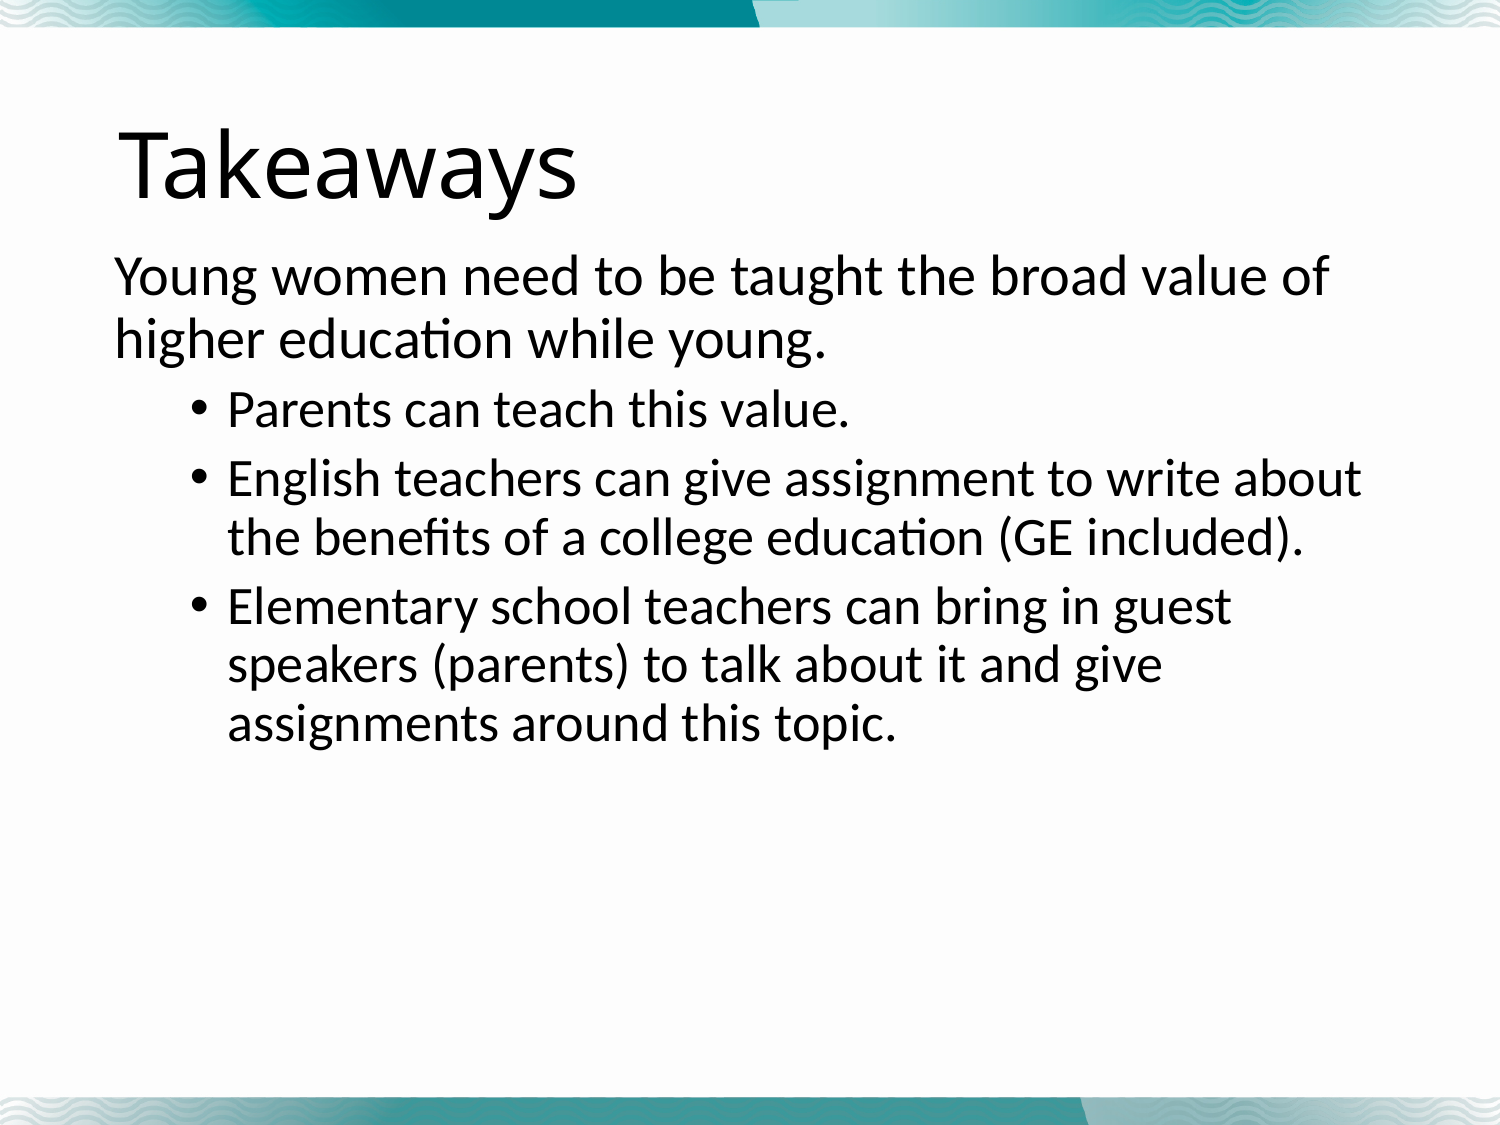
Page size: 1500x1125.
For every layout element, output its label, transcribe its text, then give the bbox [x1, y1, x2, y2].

title Takeaways [103, 59, 1397, 278]
list Young women need to be taught the broad value of higher education while young. Parents can teach this value. English teachers can give assignment to write about the benefits of a college education (GE included). Elementary school teachers can bring in guest speakers (parents) to talk about it and give assignments around this topic. [99, 237, 1450, 1013]
picture [0, 0, 1500, 1125]
